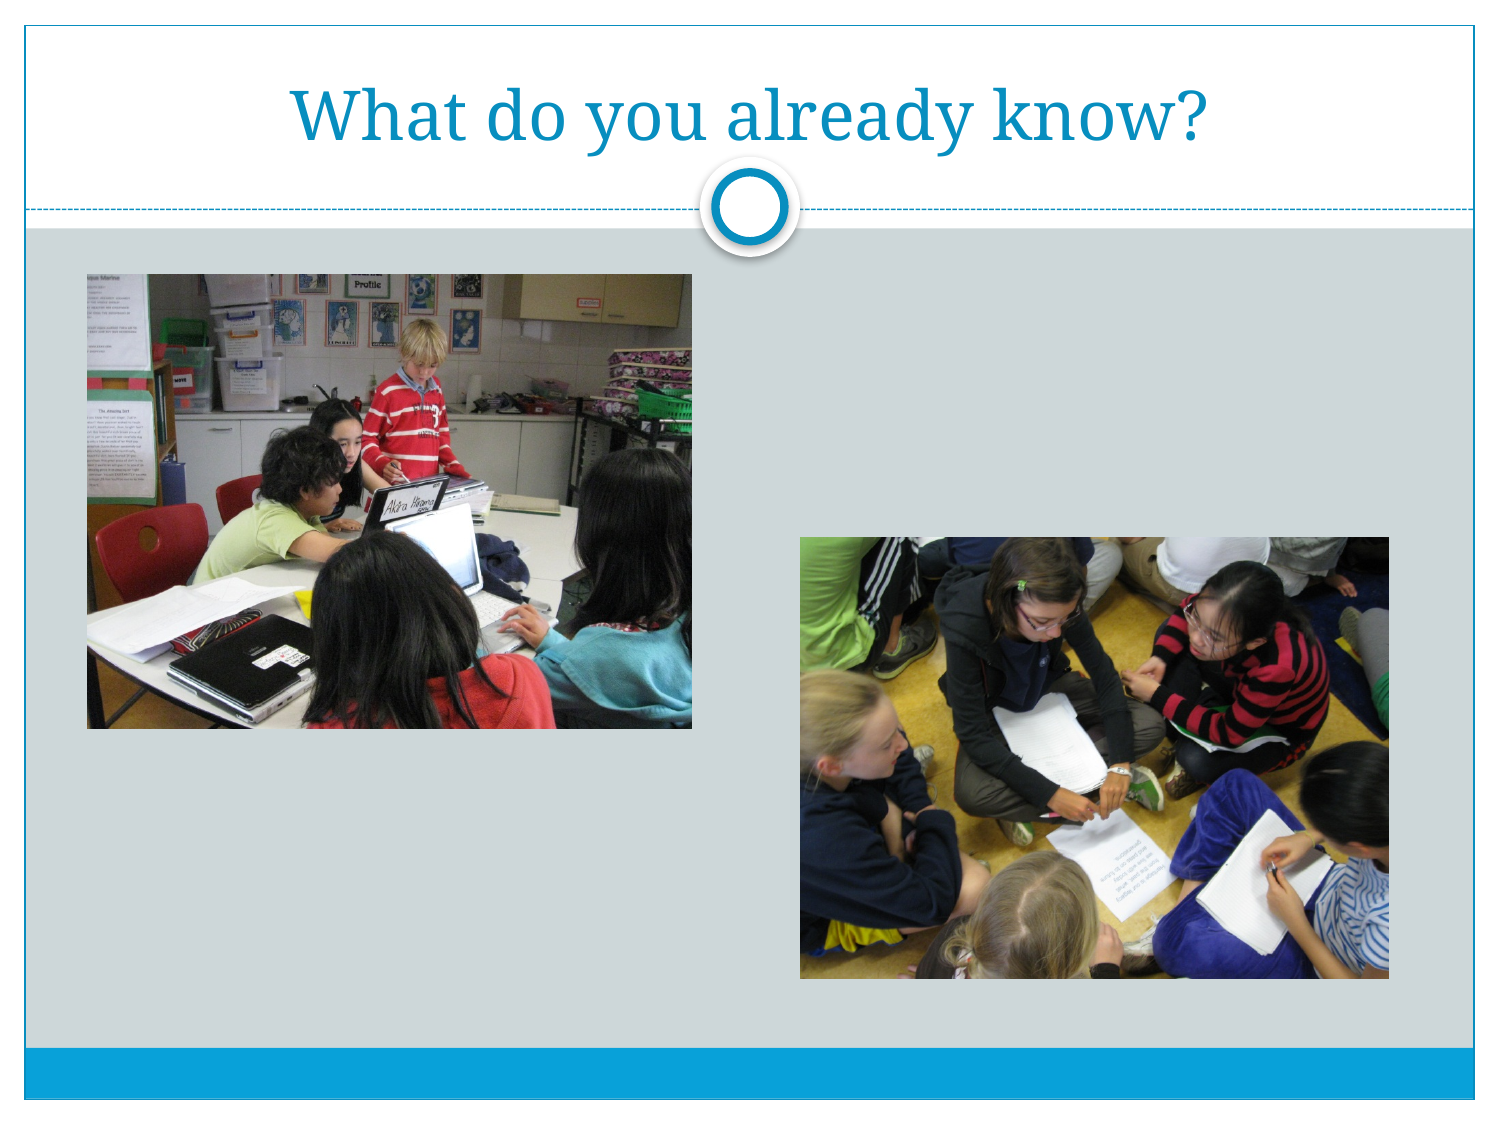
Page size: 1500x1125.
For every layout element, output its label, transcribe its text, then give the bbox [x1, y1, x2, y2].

title What do you already know? [49, 37, 1450, 162]
picture [87, 274, 693, 729]
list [799, 537, 1389, 979]
